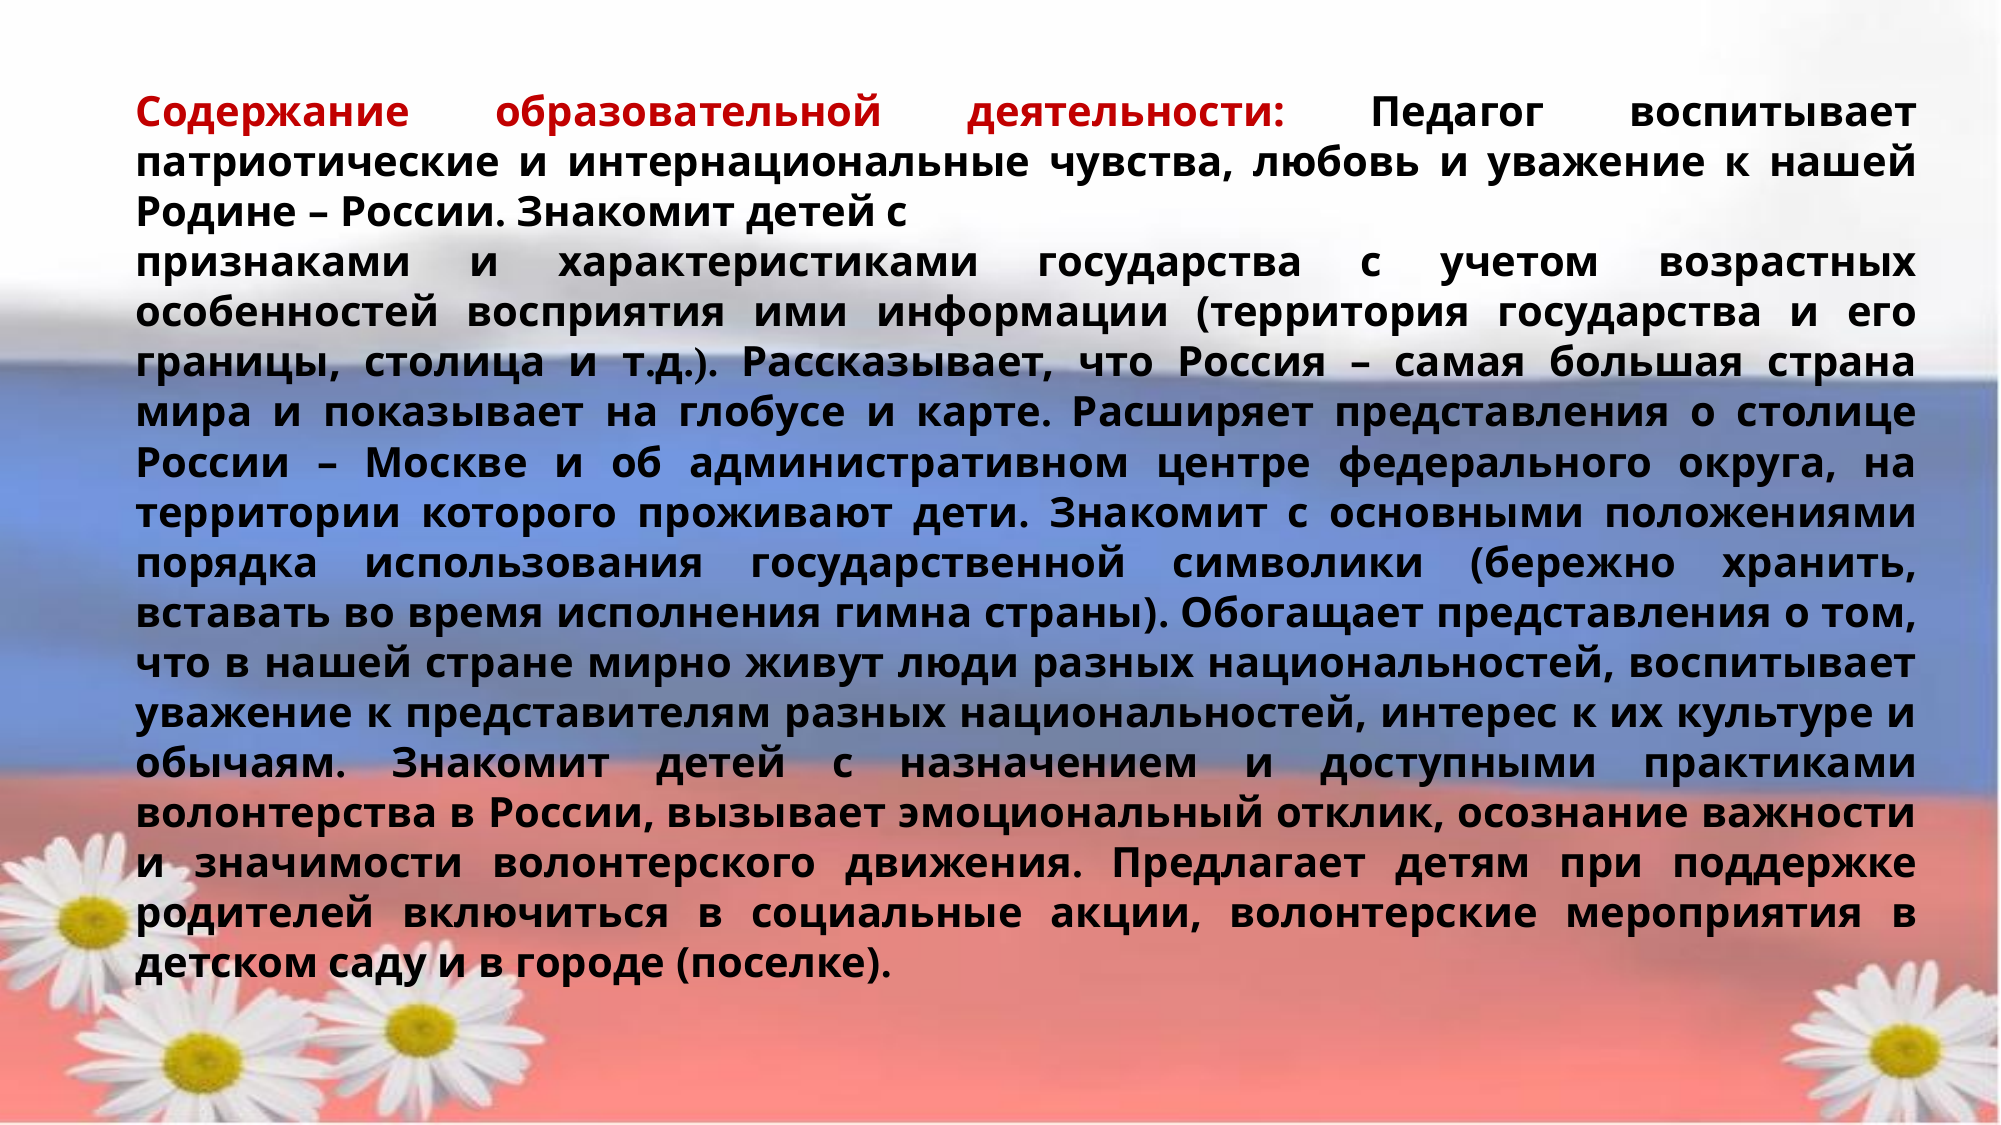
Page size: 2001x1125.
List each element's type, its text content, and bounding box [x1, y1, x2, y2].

picture [0, 0, 2001, 1125]
text_box Содержание образовательной деятельности: Педагог воспитывает патриотические и интернациональные чувства, любовь и уважение к нашей Родине – России. Знакомит детей с признаками и характеристиками государства с учетом возрастных особенностей восприятия ими информации (территория государства и его границы, столица и т.д.). Рассказывает, что Россия – самая большая страна мира и показывает на глобусе и карте. Расширяет представления о столице России – Москве и об административном центре федерального округа, на территории которого проживают дети. Знакомит с основными положениями порядка использования государственной символики (бережно хранить, вставать во время исполнения гимна страны). Обогащает представления о том, что в нашей стране мирно живут люди разных национальностей, воспитывает уважение к представителям разных национальностей, интерес к их культуре и обычаям. Знакомит детей с назначением и доступными практиками волонтерства в России, вызывает эмоциональный отклик, осознание важности и значимости волонтерского движения. Предлагает детям при поддержке родителей включиться в социальные акции, волонтерские мероприятия в детском саду и в городе (поселке). [120, 77, 1933, 993]
